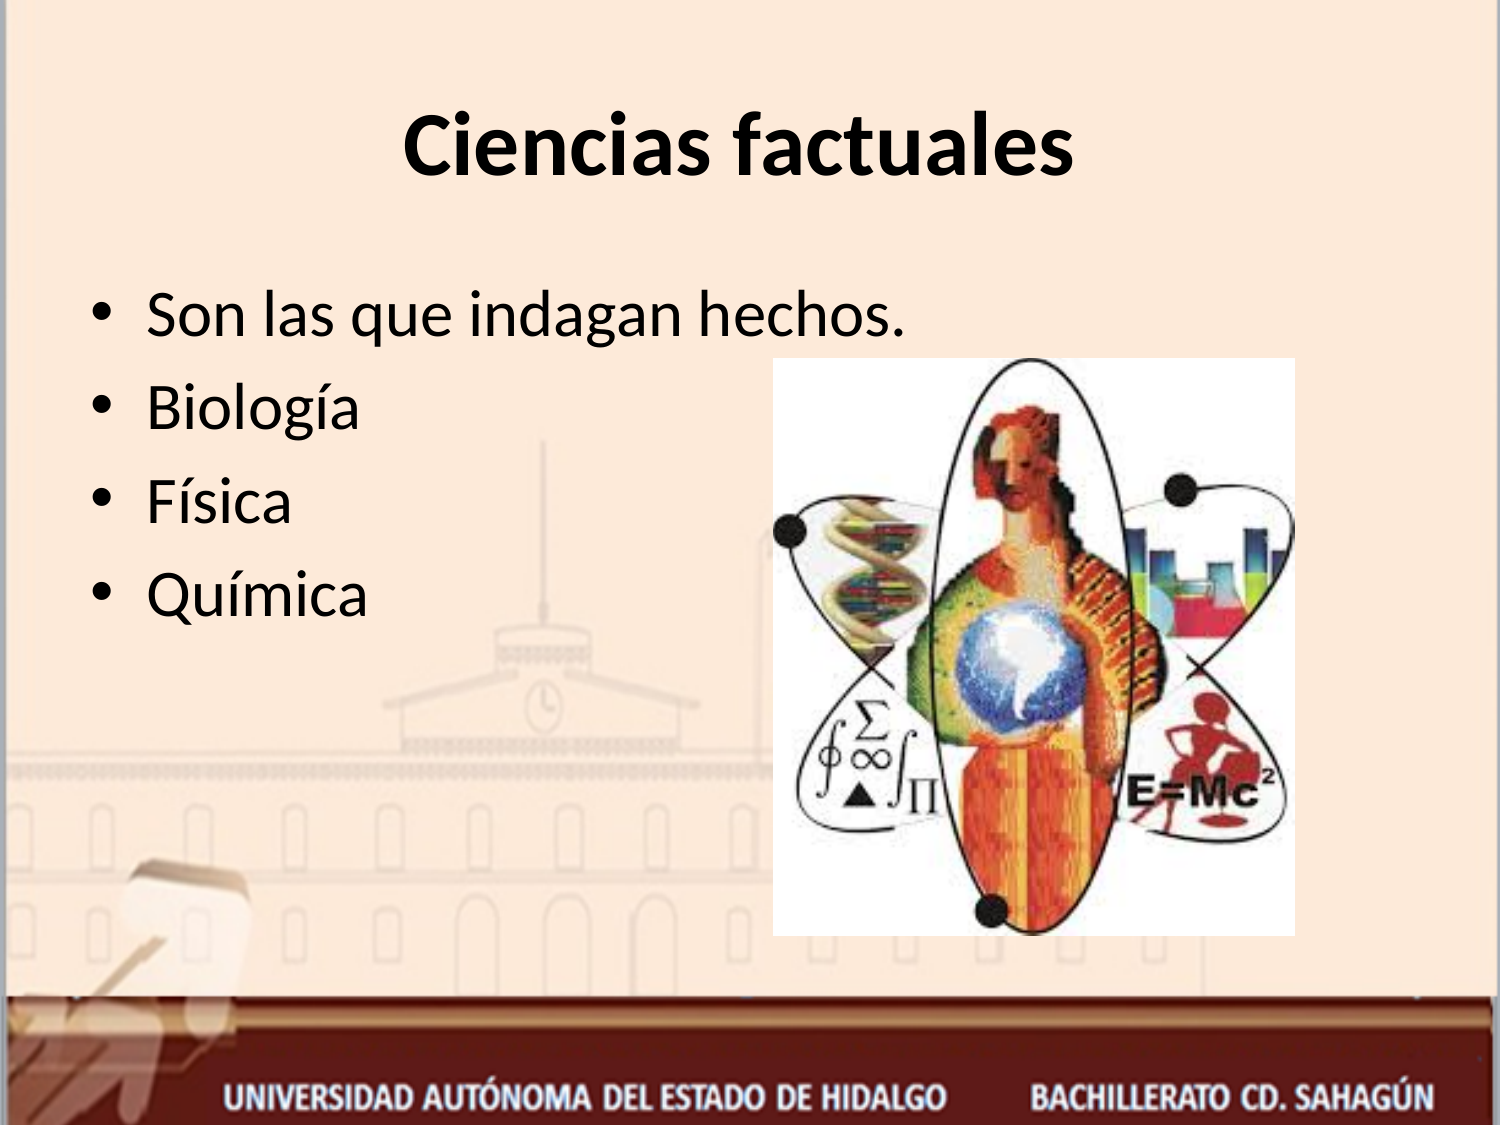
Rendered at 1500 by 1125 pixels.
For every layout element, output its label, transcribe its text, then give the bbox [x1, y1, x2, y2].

title Ciencias factuales [75, 45, 1425, 233]
list Son las que indagan hechos. Biología Física Química [75, 262, 1425, 1005]
picture [0, 0, 1500, 1125]
